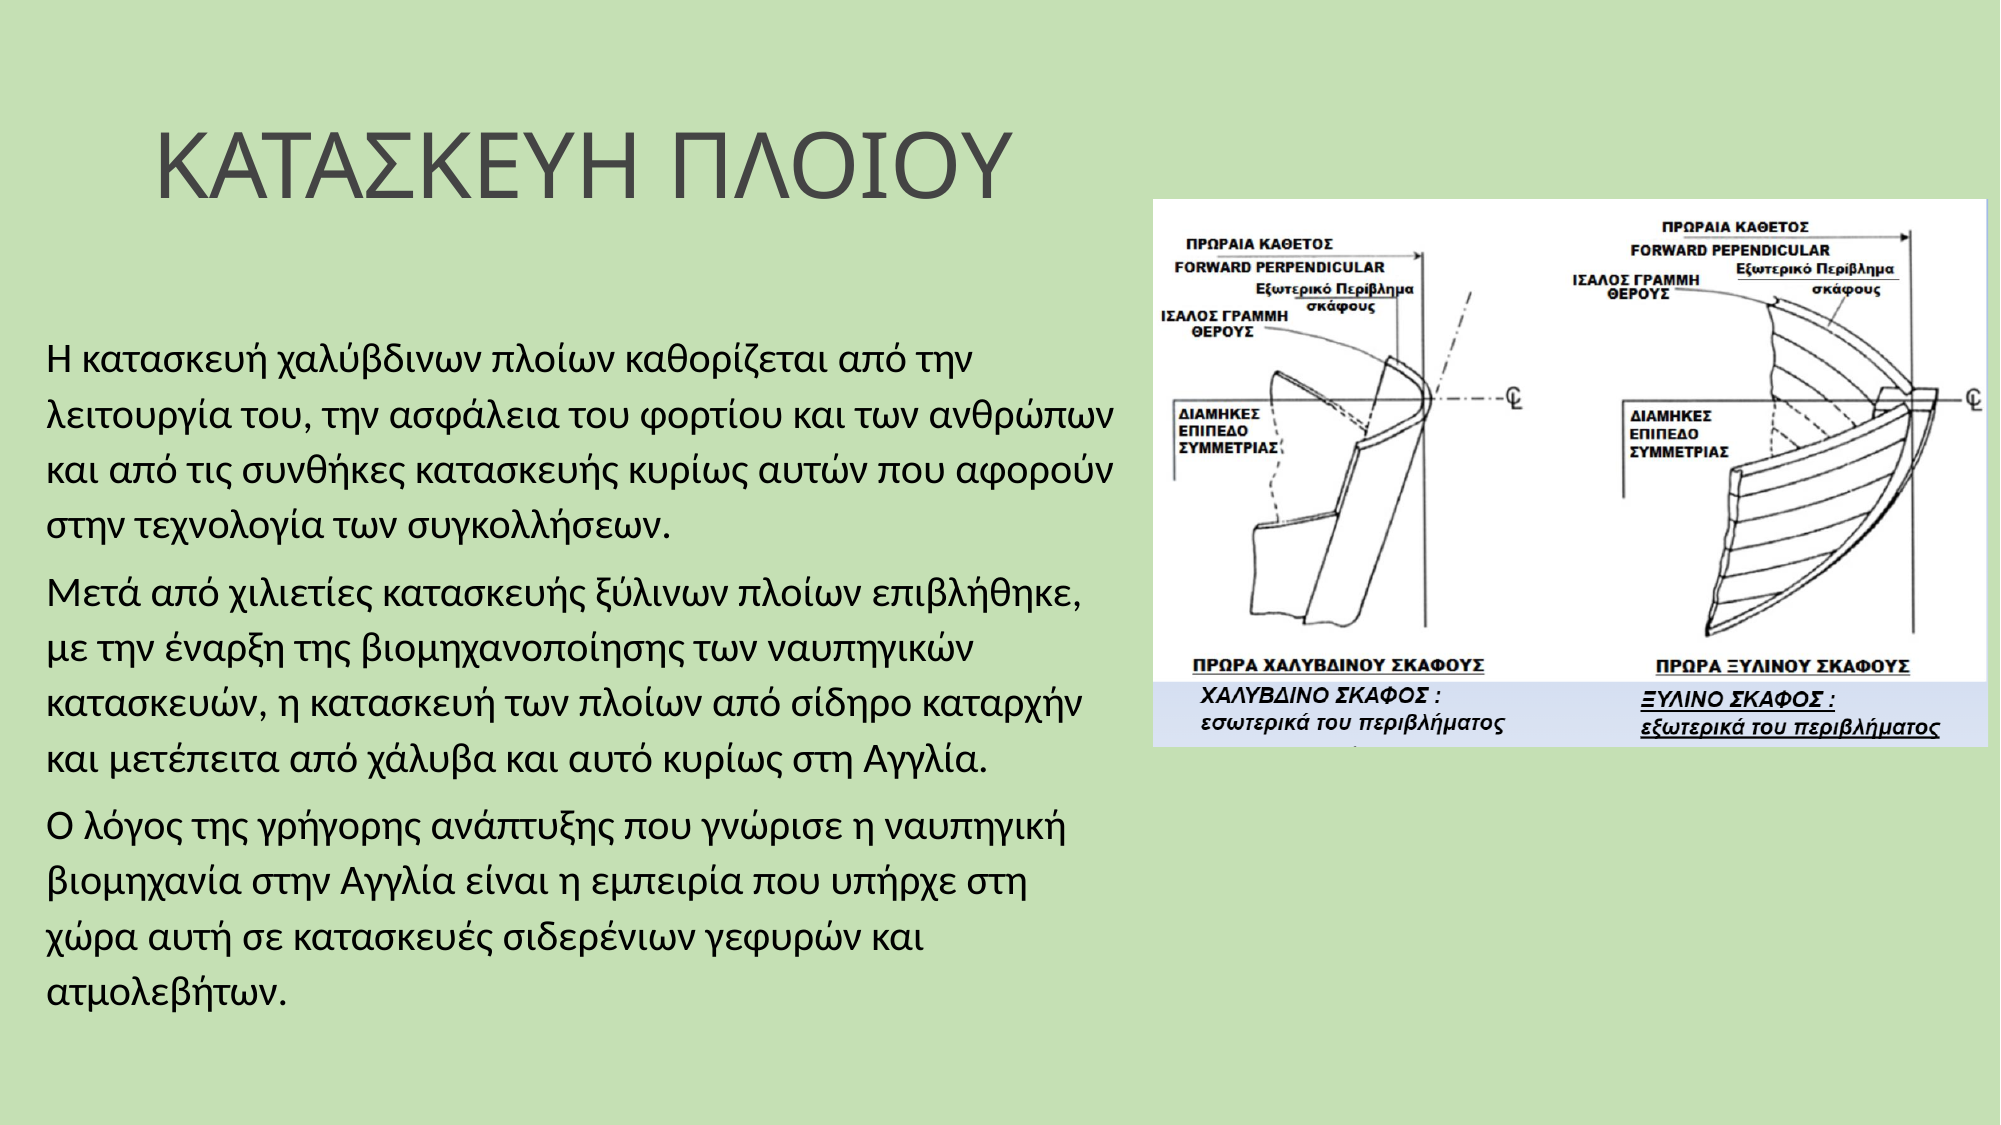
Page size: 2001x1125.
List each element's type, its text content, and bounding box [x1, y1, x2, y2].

picture [1153, 199, 1989, 747]
list Η κατασκευή χαλύβδινων πλοίων καθορίζεται από την λειτουργία του, την ασφάλεια του φορτίου και των ανθρώπων και από τις συνθήκες κατασκευής κυρίως αυτών που αφορούν στην τεχνολογία των συγκολλήσεων. Μετά από χιλιετίες κατασκευής ξύλινων πλοίων επιβλήθηκε, με την έναρξη της βιομηχανοποίησης των ναυπηγικών κατασκευών, η κατασκευή των πλοίων από σίδηρο καταρχήν και μετέπειτα από χάλυβα και αυτό κυρίως στη Αγγλία. Ο λόγος της γρήγορης ανάπτυξης που γνώρισε η ναυπηγική βιομηχανία στην Αγγλία είναι η εμπειρία που υπήρχε στη χώρα αυτή σε κατασκευές σιδερένιων γεφυρών και ατμολεβήτων. [31, 318, 1133, 1082]
title ΚΑΤΑΣΚΕΥΗ ΠΛΟΙΟΥ [137, 59, 1863, 278]
